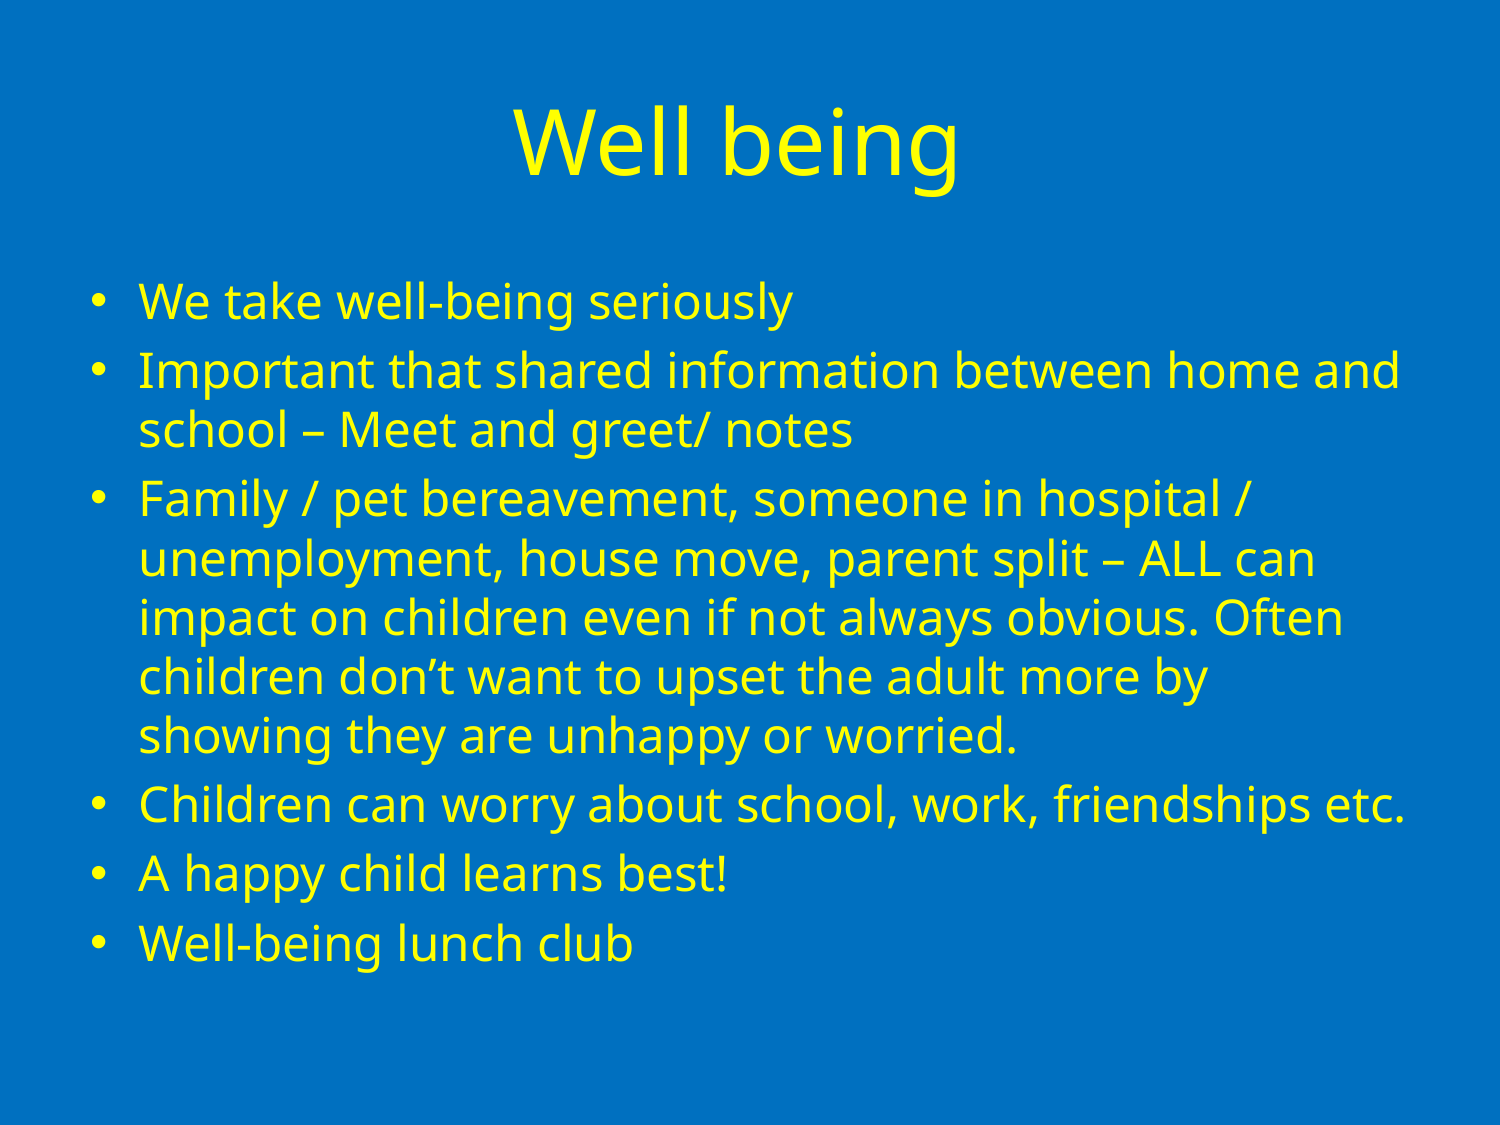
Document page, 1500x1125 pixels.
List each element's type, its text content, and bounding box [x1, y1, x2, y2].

title Well being [75, 45, 1425, 233]
list We take well-being seriously Important that shared information between home and school – Meet and greet/ notes Family / pet bereavement, someone in hospital / unemployment, house move, parent split – ALL can impact on children even if not always obvious. Often children don’t want to upset the adult more by showing they are unhappy or worried. Children can worry about school, work, friendships etc. A happy child learns best! Well-being lunch club [75, 262, 1425, 1005]
